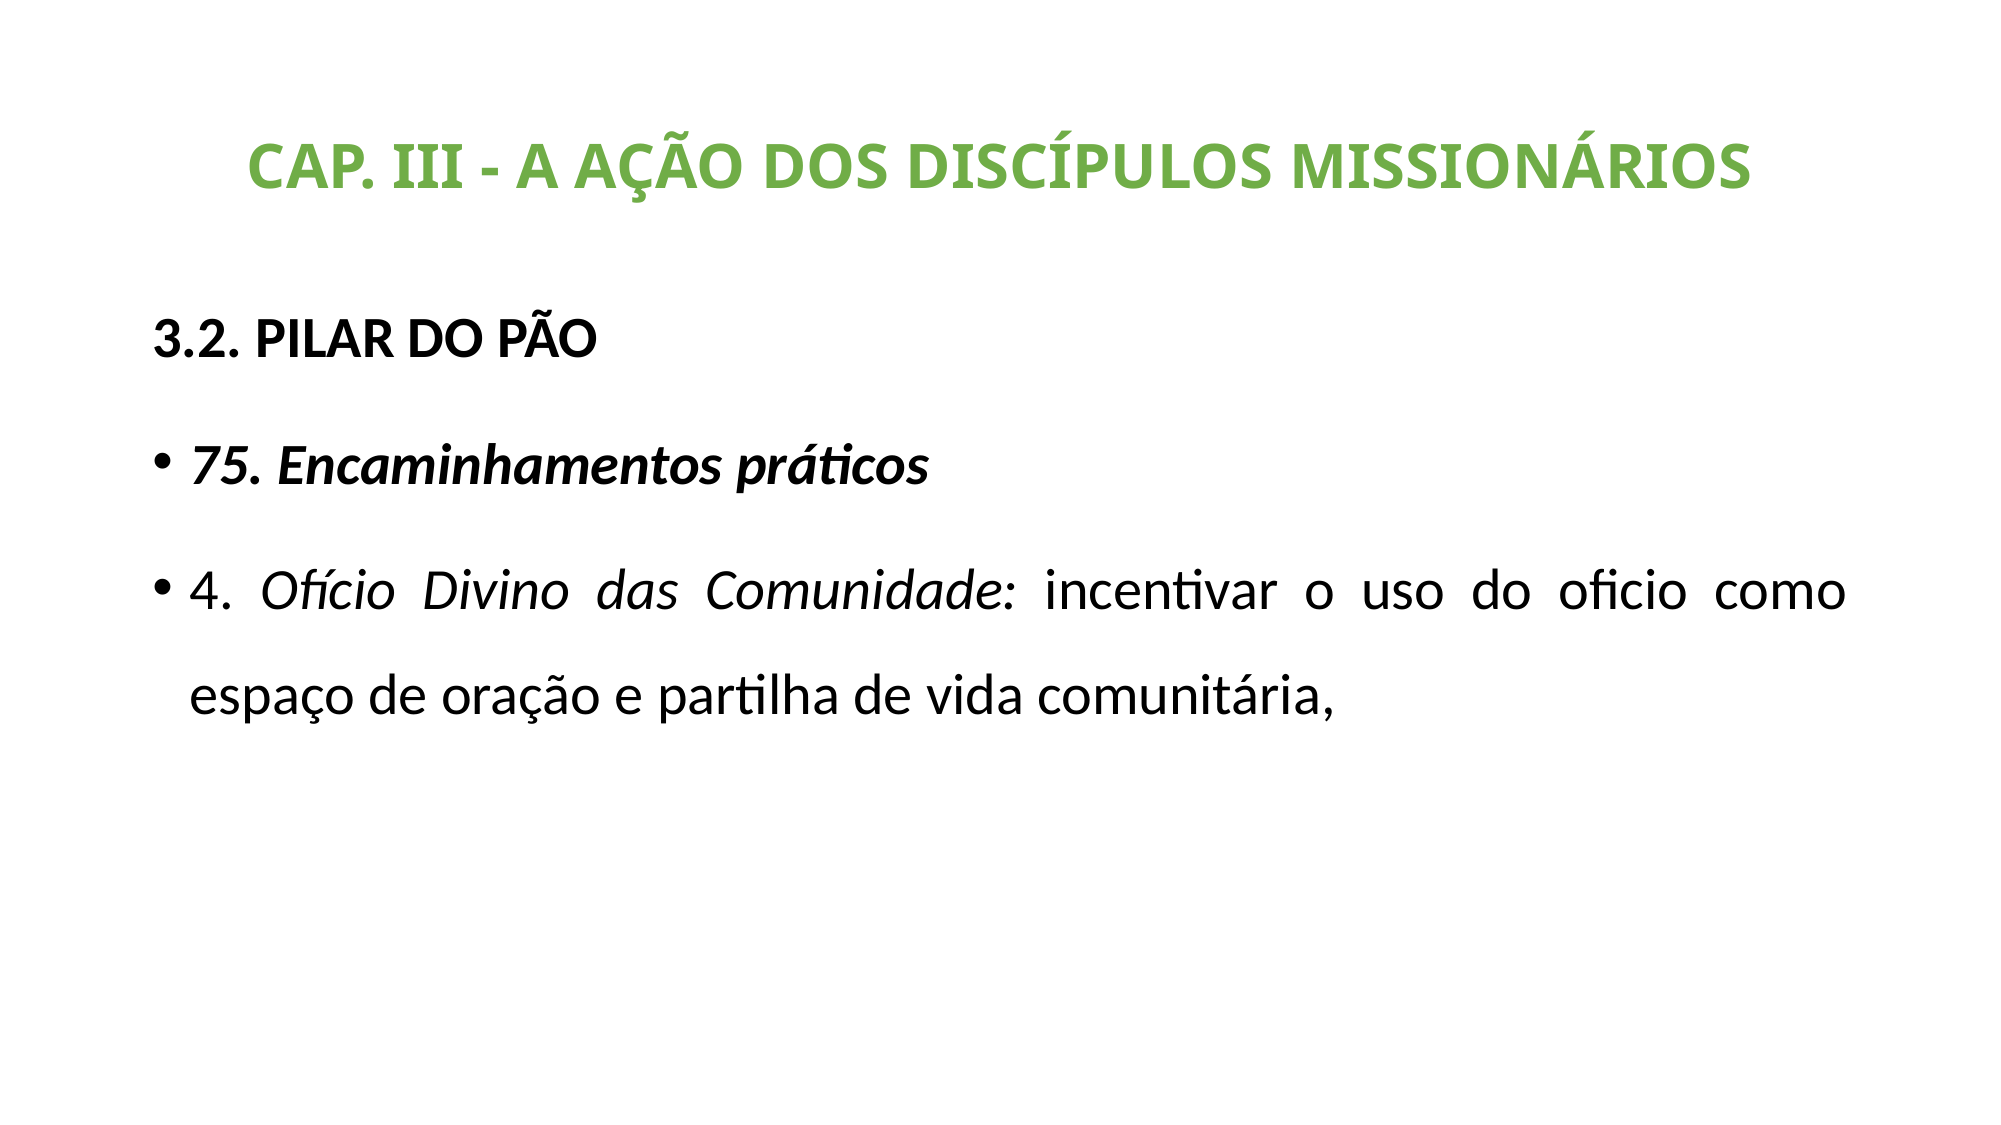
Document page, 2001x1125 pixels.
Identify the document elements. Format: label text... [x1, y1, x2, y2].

title CAP. III - A AÇÃO DOS DISCÍPULOS MISSIONÁRIOS [137, 59, 1863, 278]
list 3.2. PILAR DO PÃO 75. Encaminhamentos práticos 4. Ofício Divino das Comunidade: incentivar o uso do oficio como espaço de oração e partilha de vida comunitária, [137, 299, 1863, 1014]
